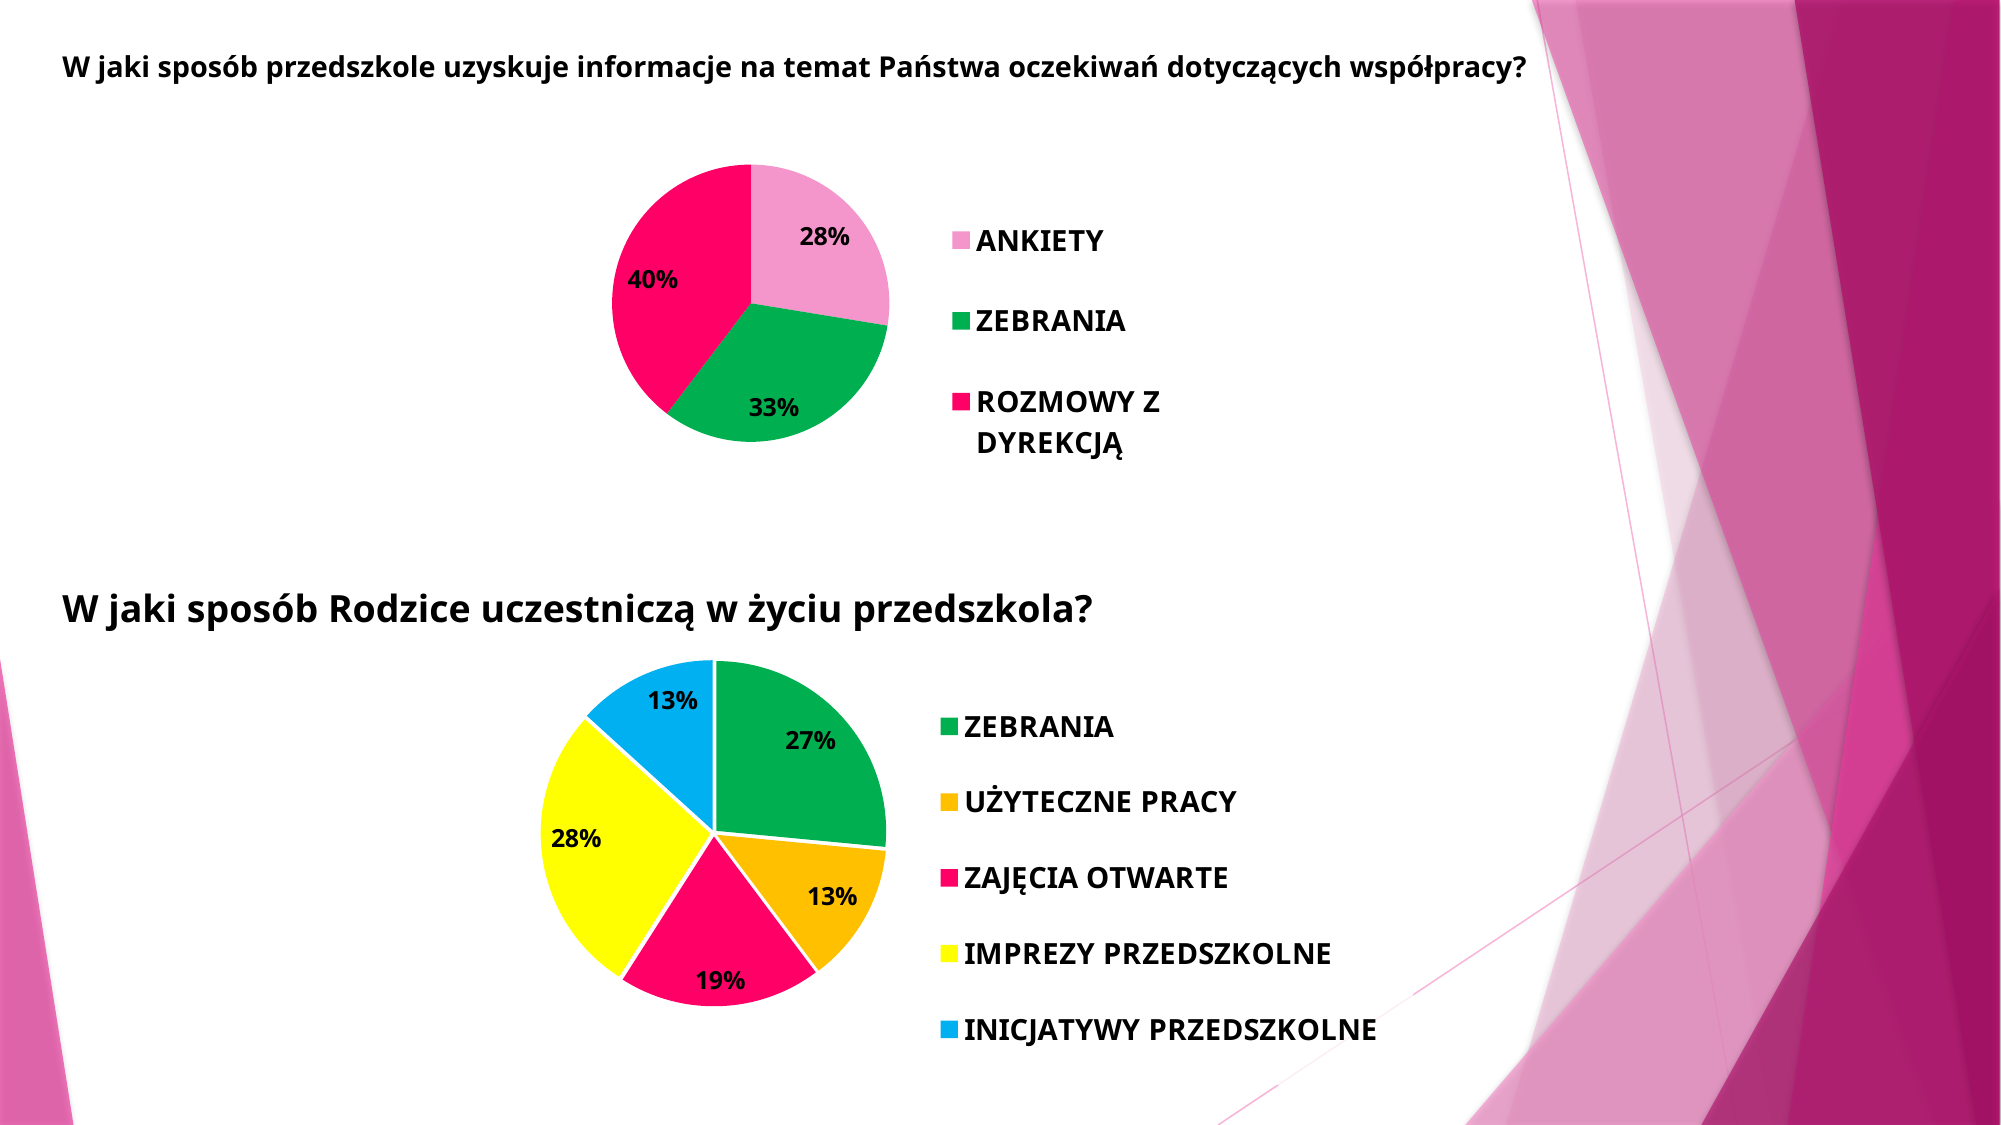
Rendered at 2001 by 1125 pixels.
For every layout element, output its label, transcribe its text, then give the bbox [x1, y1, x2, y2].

chart [355, 157, 1183, 549]
text_box W jaki sposób Rodzice uczestniczą w życiu przedszkola? [47, 577, 1483, 638]
title W jaki sposób przedszkole uzyskuje informacje na temat Państwa oczekiwań dotyczących współpracy? [47, 41, 1561, 158]
chart [73, 658, 1414, 1125]
